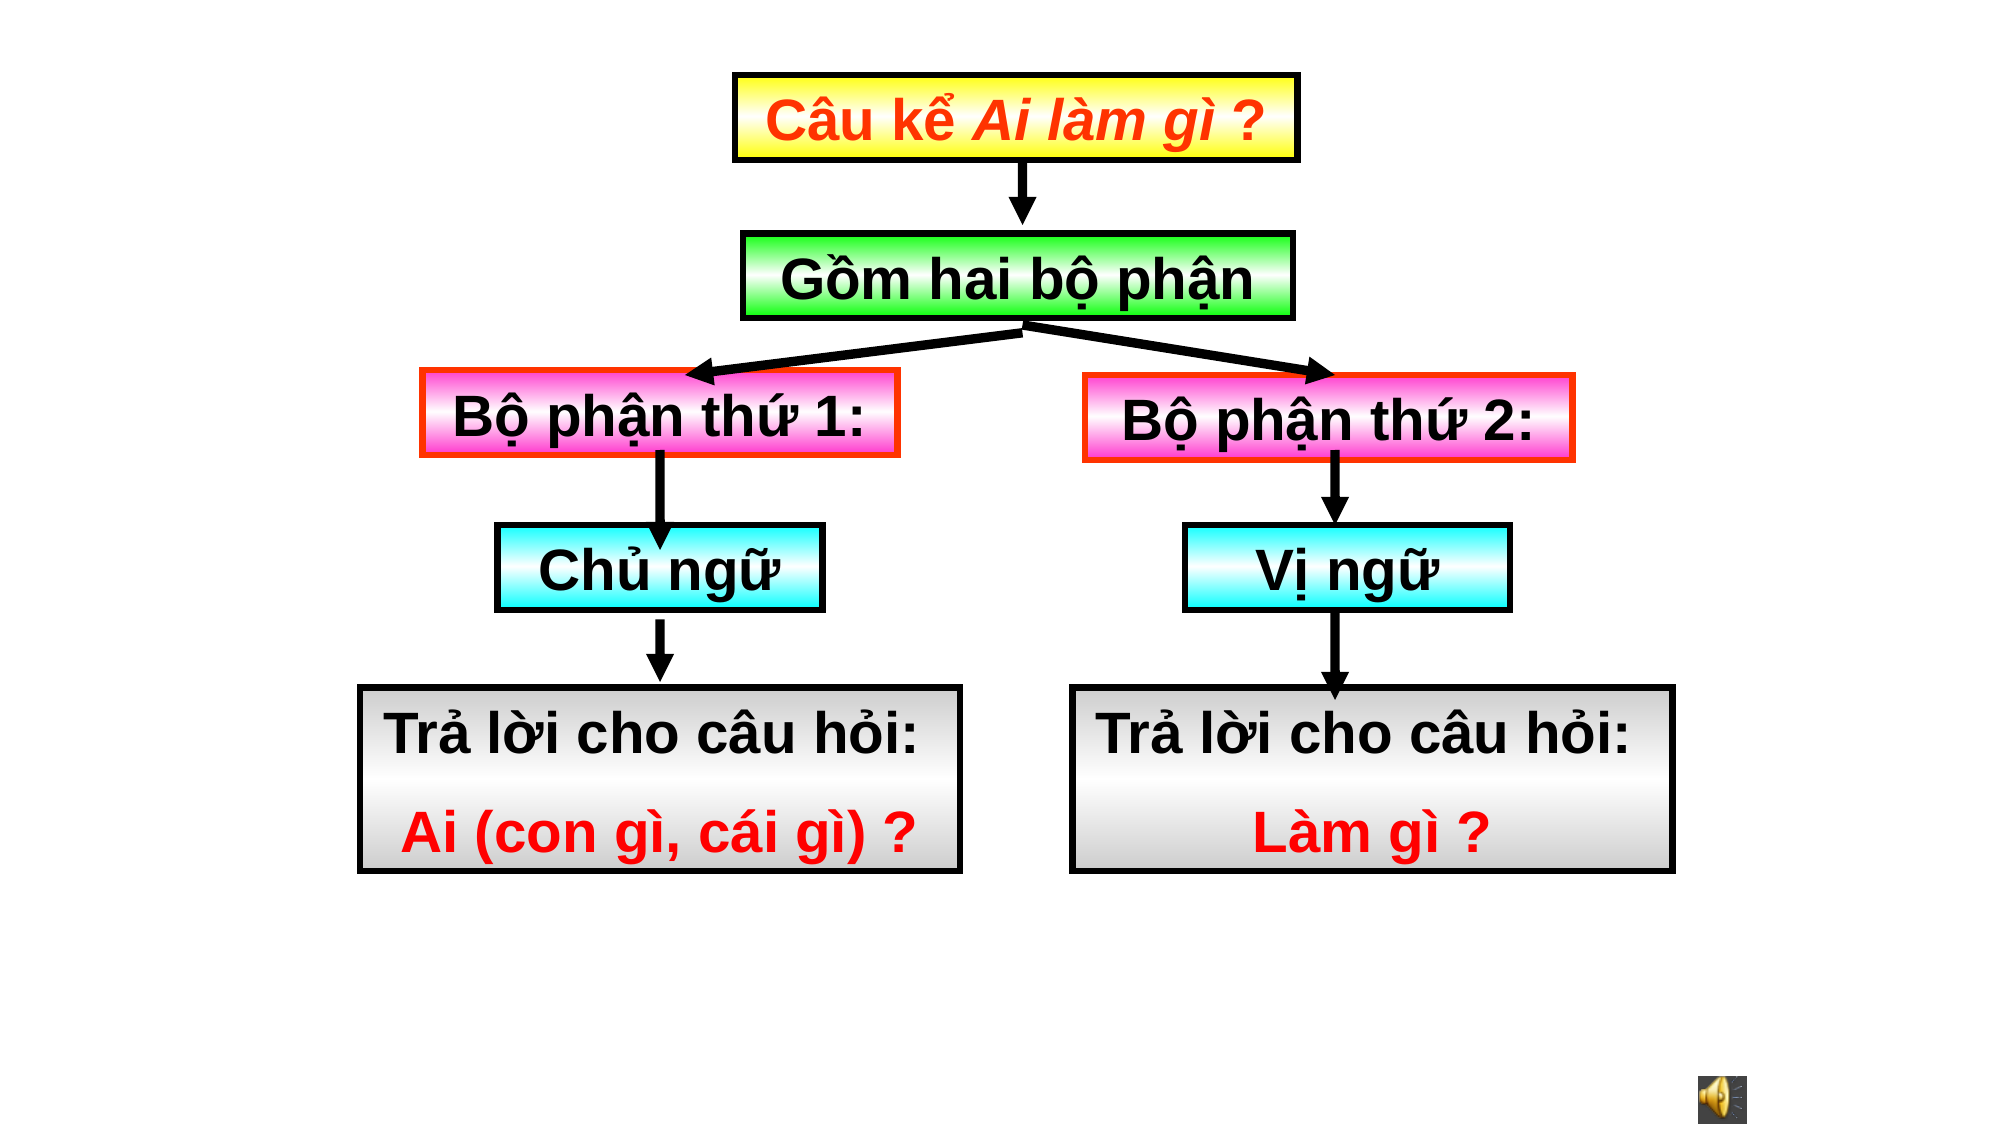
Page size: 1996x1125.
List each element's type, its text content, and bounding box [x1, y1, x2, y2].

text_box Bộ phận thứ 1: [422, 370, 898, 456]
text_box Trả lời cho câu hỏi: Làm gì ? [1072, 687, 1673, 872]
text_box [653, 449, 667, 550]
text_box [653, 619, 667, 683]
text_box Vị ngữ [1185, 525, 1510, 610]
text_box Trả lời cho câu hỏi: Ai (con gì, cái gì) ? [359, 687, 960, 872]
text_box Câu kể Ai làm gì ? [735, 75, 1298, 160]
picture [1697, 1074, 1748, 1125]
text_box Bộ phận thứ 2: [1085, 375, 1573, 460]
text_box [684, 332, 1023, 380]
text_box [1022, 324, 1336, 380]
text_box Chủ ngữ [497, 525, 823, 610]
text_box [1016, 162, 1029, 225]
text_box [1328, 612, 1342, 700]
text_box Gồm hai bộ phận [742, 233, 1293, 319]
text_box [1328, 449, 1342, 526]
